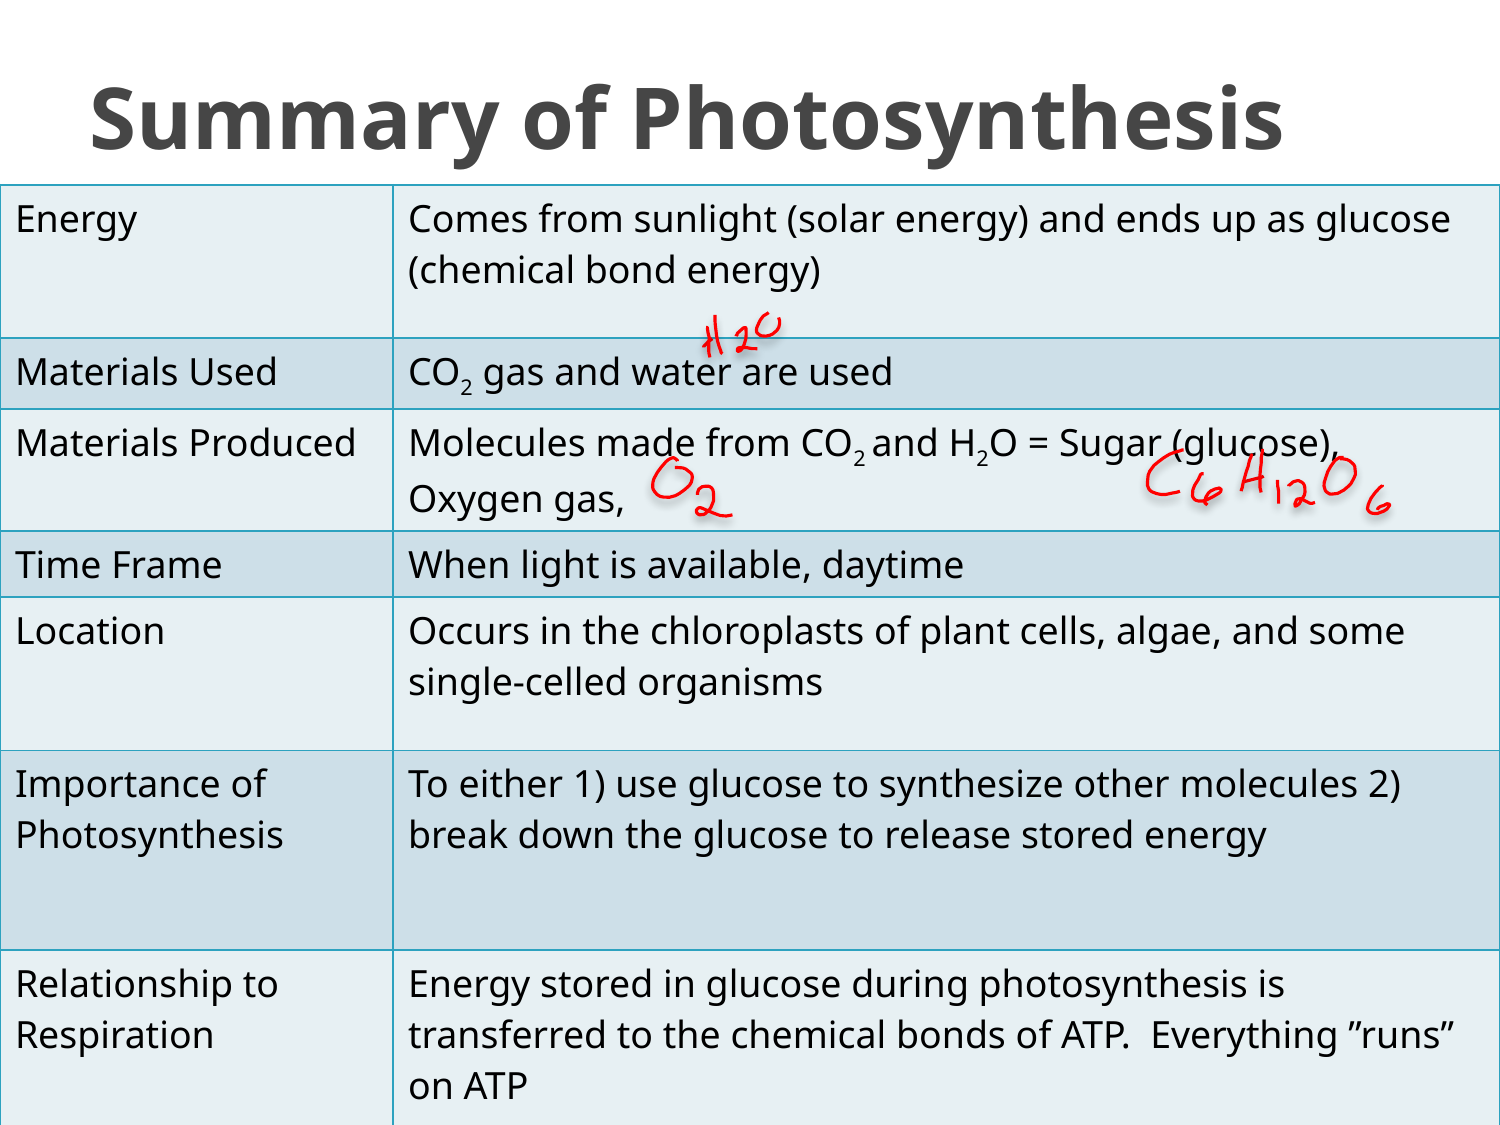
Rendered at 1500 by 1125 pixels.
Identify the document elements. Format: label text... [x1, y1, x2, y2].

table_cell Time Frame [1, 532, 392, 596]
table_cell Importance of Photosynthesis [1, 751, 392, 949]
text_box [703, 312, 780, 358]
table_cell Materials Produced [1, 410, 392, 530]
table_cell When light is available, daytime [394, 532, 1499, 596]
table_cell Occurs in the chloroplasts of plant cells, algae, and some single-celled organisms [394, 598, 1499, 750]
table_cell Energy stored in glucose during photosynthesis is transferred to the chemical bonds of ATP. Everything ”runs” on ATP [394, 951, 1499, 1125]
table_header Comes from sunlight (solar energy) and ends up as glucose (chemical bond energy) [394, 186, 1499, 337]
table_cell Location [1, 598, 392, 750]
title Summary of Photosynthesis [75, 45, 1425, 184]
table_cell CO2 gas and water are used [394, 339, 1499, 408]
table_header Energy [1, 186, 392, 337]
table_cell Relationship to Respiration [1, 951, 392, 1125]
table_cell Molecules made from CO2 and H2O = Sugar (glucose), Oxygen gas, [394, 410, 1499, 530]
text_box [1147, 448, 1390, 514]
table_cell To either 1) use glucose to synthesize other molecules 2) break down the glucose to release stored energy [394, 751, 1499, 949]
table_cell Materials Used [1, 339, 392, 408]
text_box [652, 457, 733, 517]
